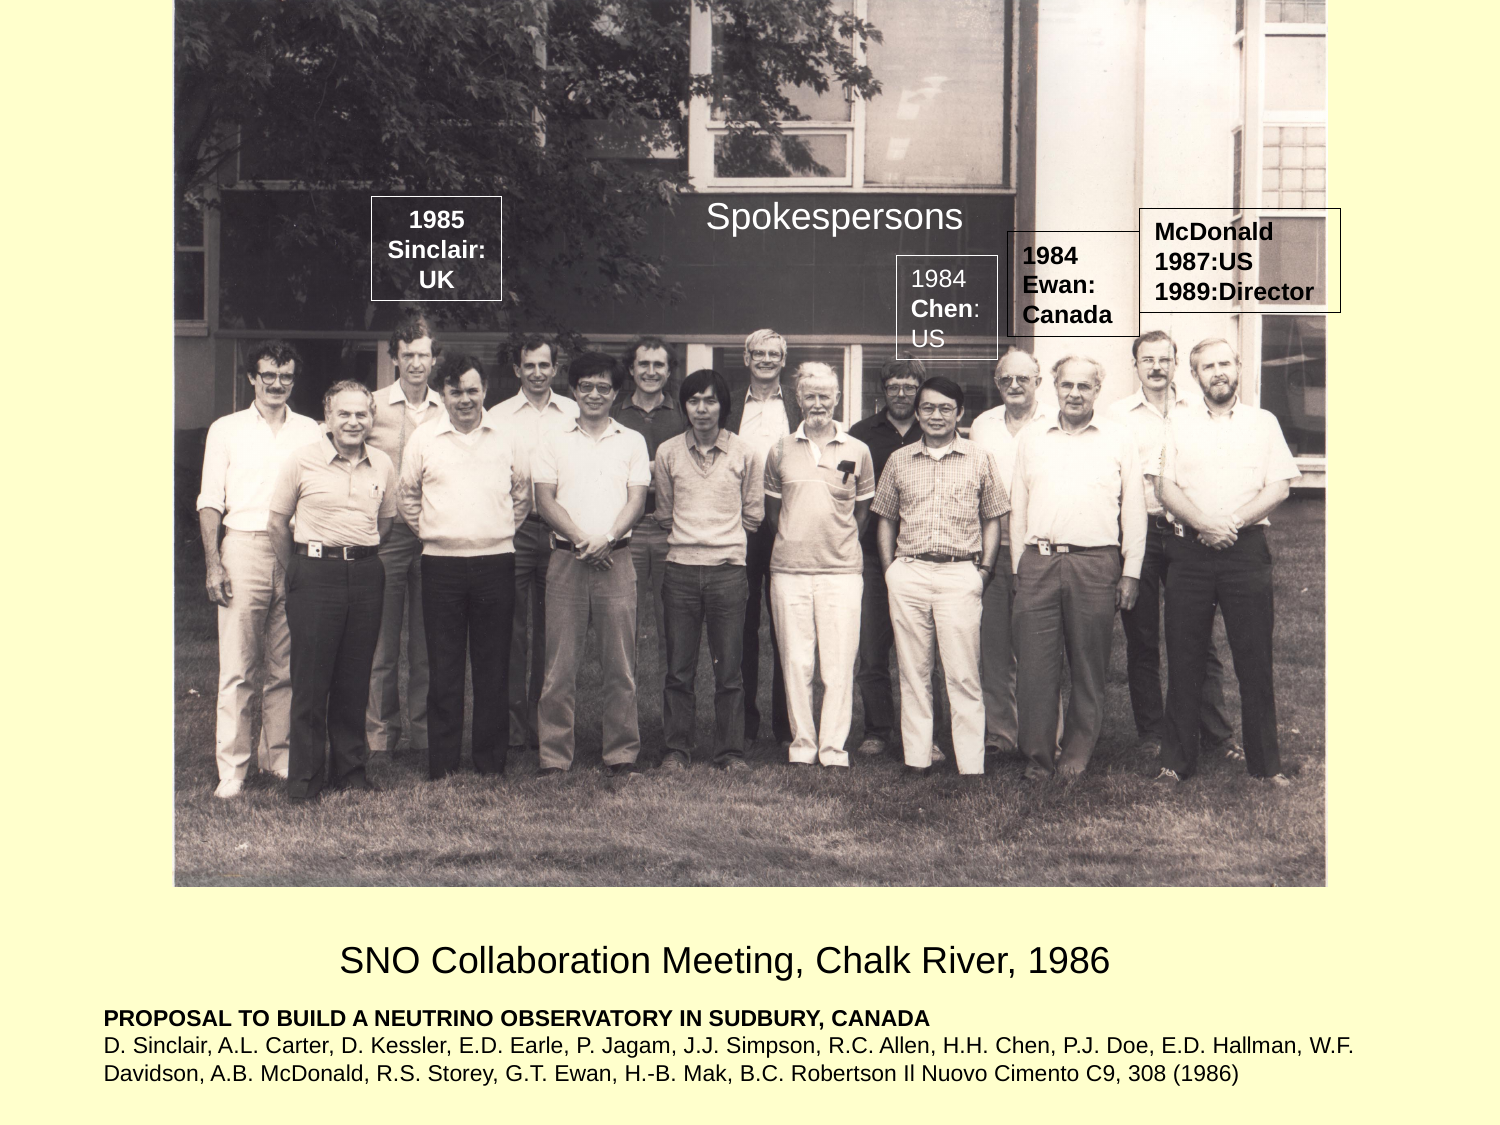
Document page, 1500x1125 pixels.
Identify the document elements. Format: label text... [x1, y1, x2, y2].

text_box McDonald 1987:US 1989:Director [1334, 208, 1341, 313]
text_box SNO Collaboration Meeting, Chalk River, 1986 [324, 928, 1176, 989]
picture [172, 0, 1328, 888]
text_box PROPOSAL TO BUILD A NEUTRINO OBSERVATORY IN SUDBURY, CANADA D. Sinclair, A.L. Carter, D. Kessler, E.D. Earle, P. Jagam, J.J. Simpson, R.C. Allen, H.H. Chen, P.J. Doe, E.D. Hallman, W.F. Davidson, A.B. McDonald, R.S. Storey, G.T. Ewan, H.‑B. Mak, B.C. Robertson Il Nuovo Cimento C9, 308 (1986) [88, 996, 1424, 1094]
